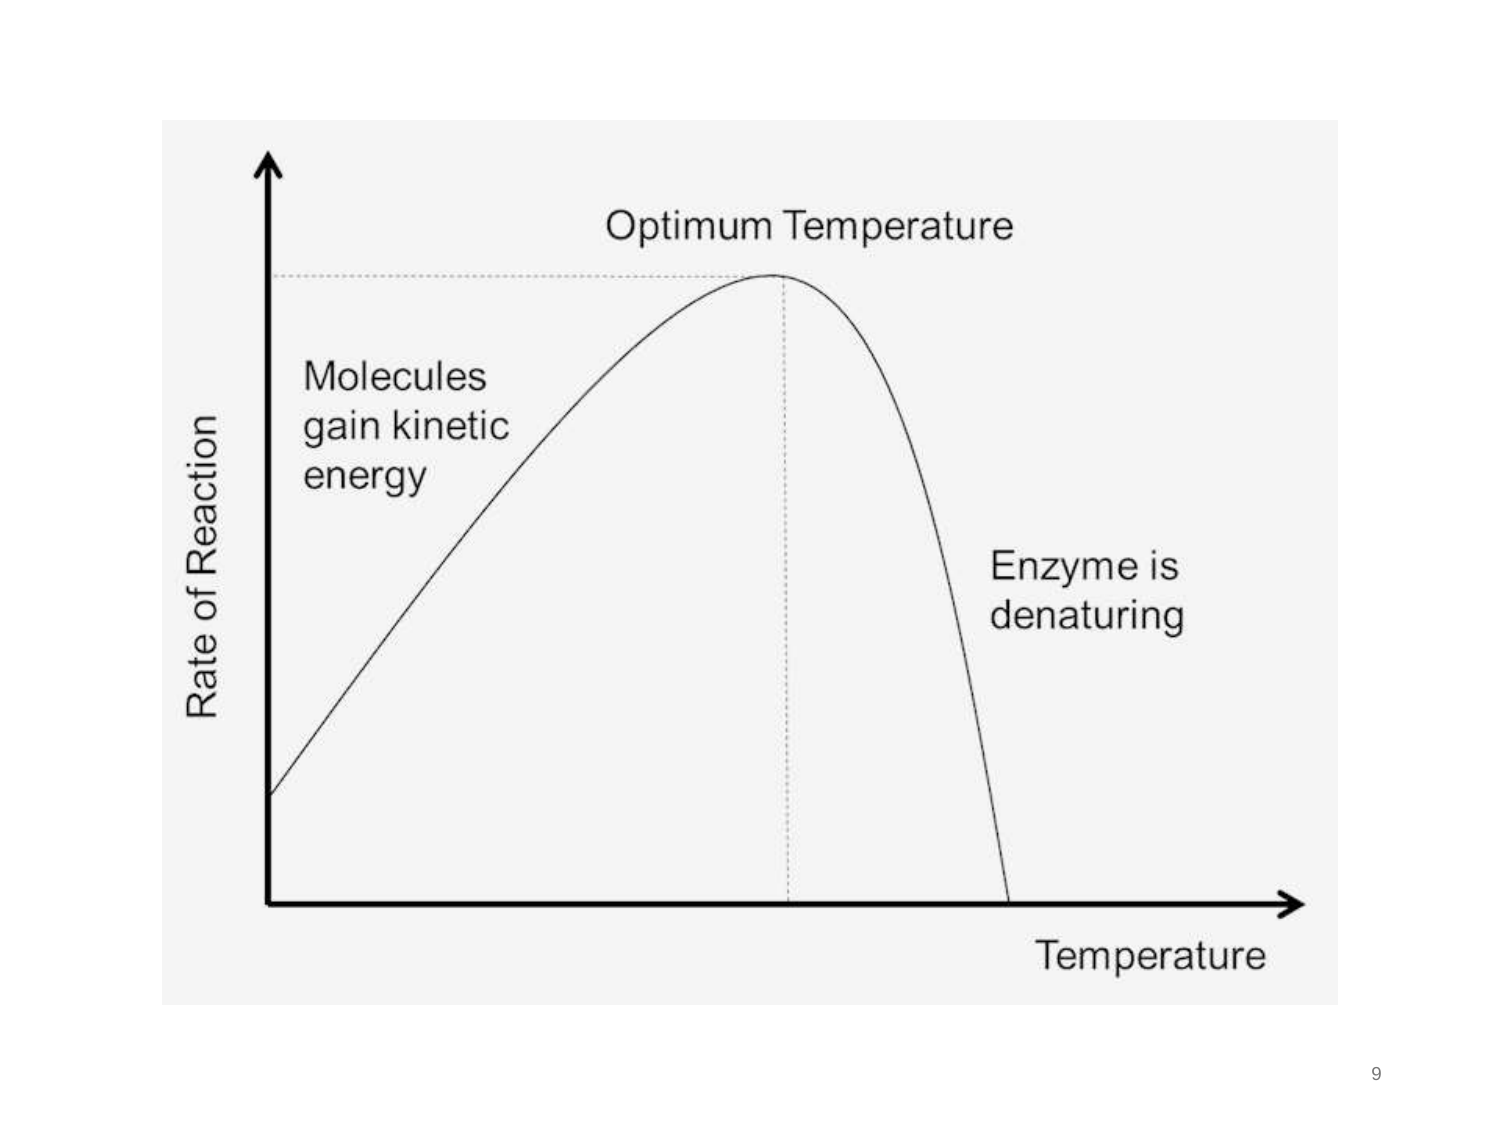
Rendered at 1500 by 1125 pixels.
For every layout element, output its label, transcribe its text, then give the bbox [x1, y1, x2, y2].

slide_number 8 [1059, 1042, 1397, 1103]
picture [161, 119, 1339, 1006]
